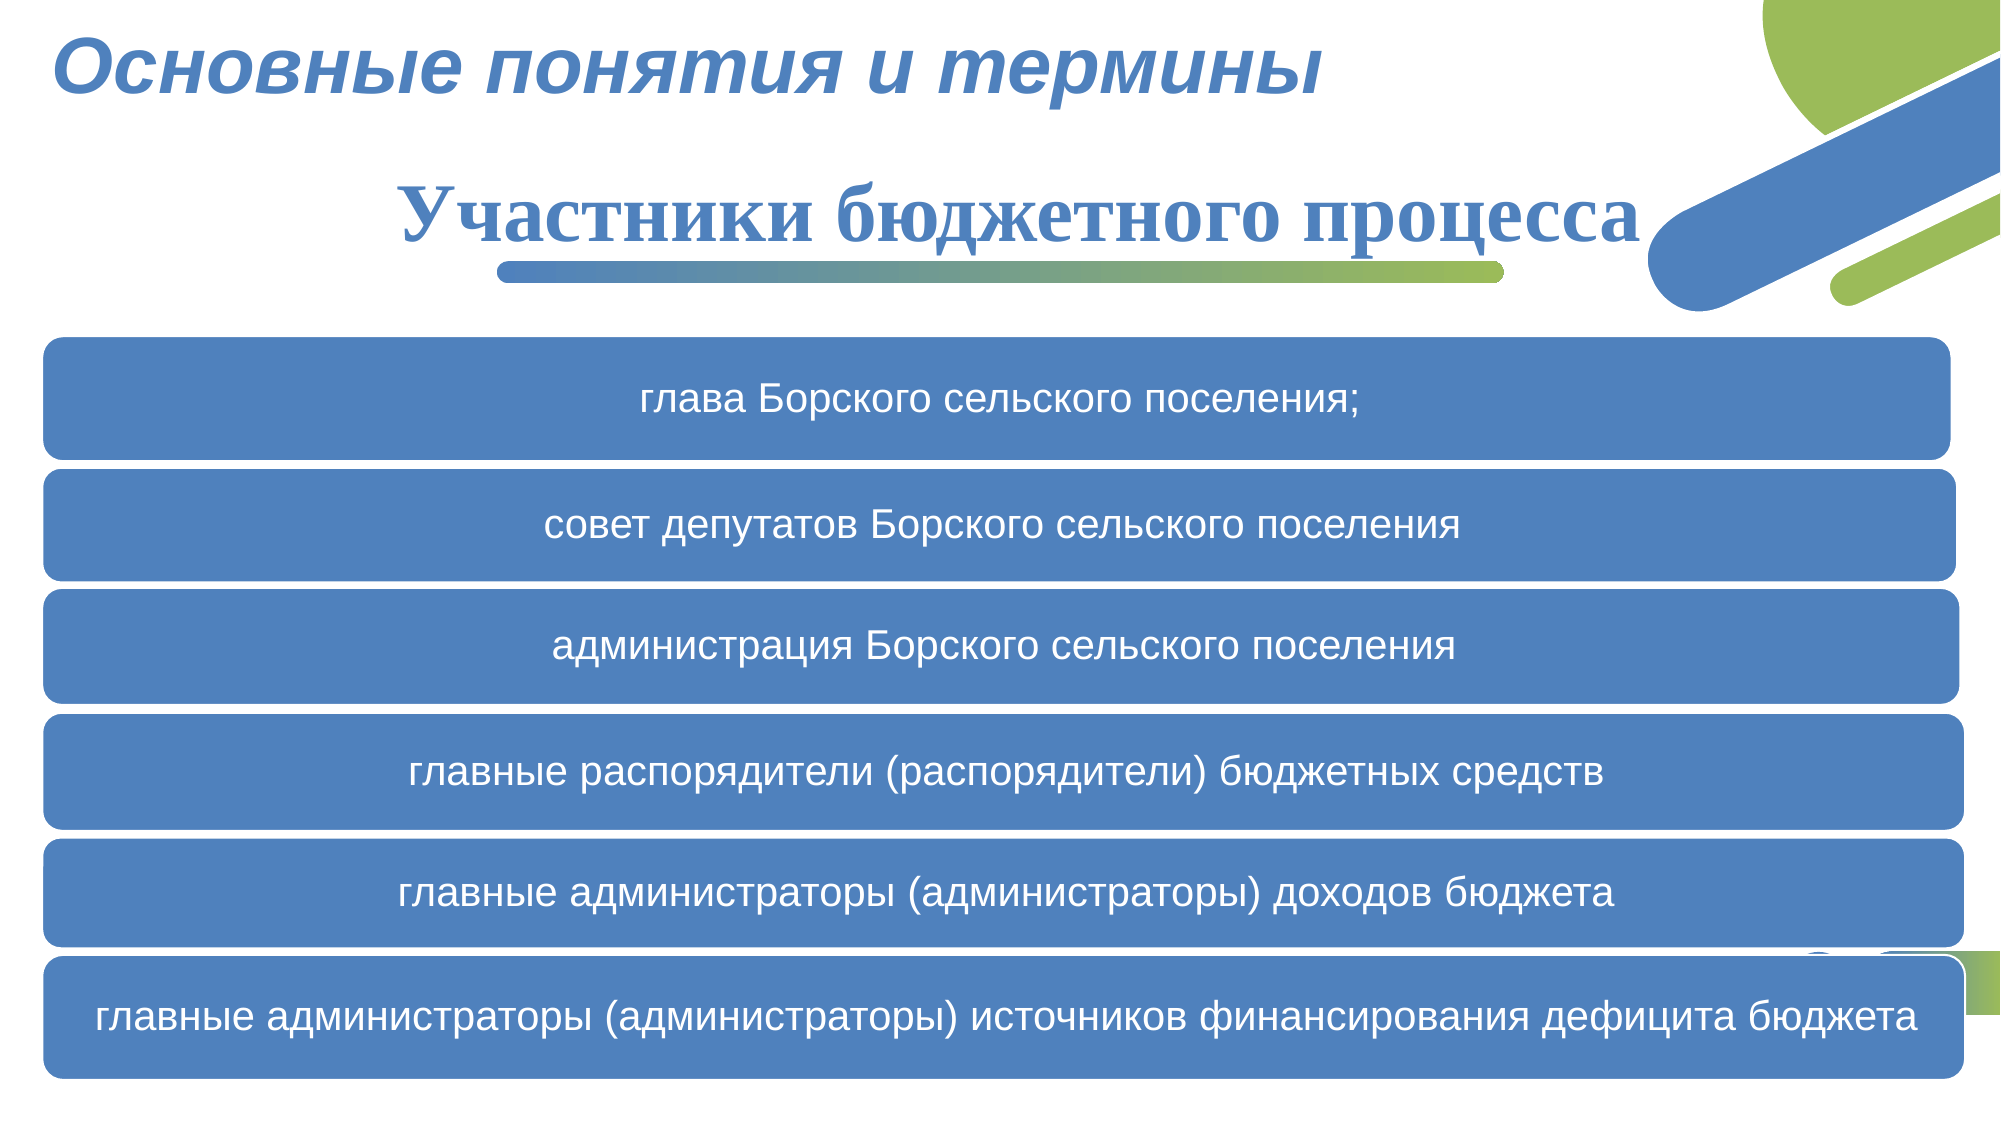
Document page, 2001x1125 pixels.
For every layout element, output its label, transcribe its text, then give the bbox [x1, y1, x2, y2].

list Участники бюджетного процесса [380, 161, 1718, 241]
text_box Основные понятия и термины [0, 0, 1431, 119]
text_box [0, 335, 2000, 1081]
